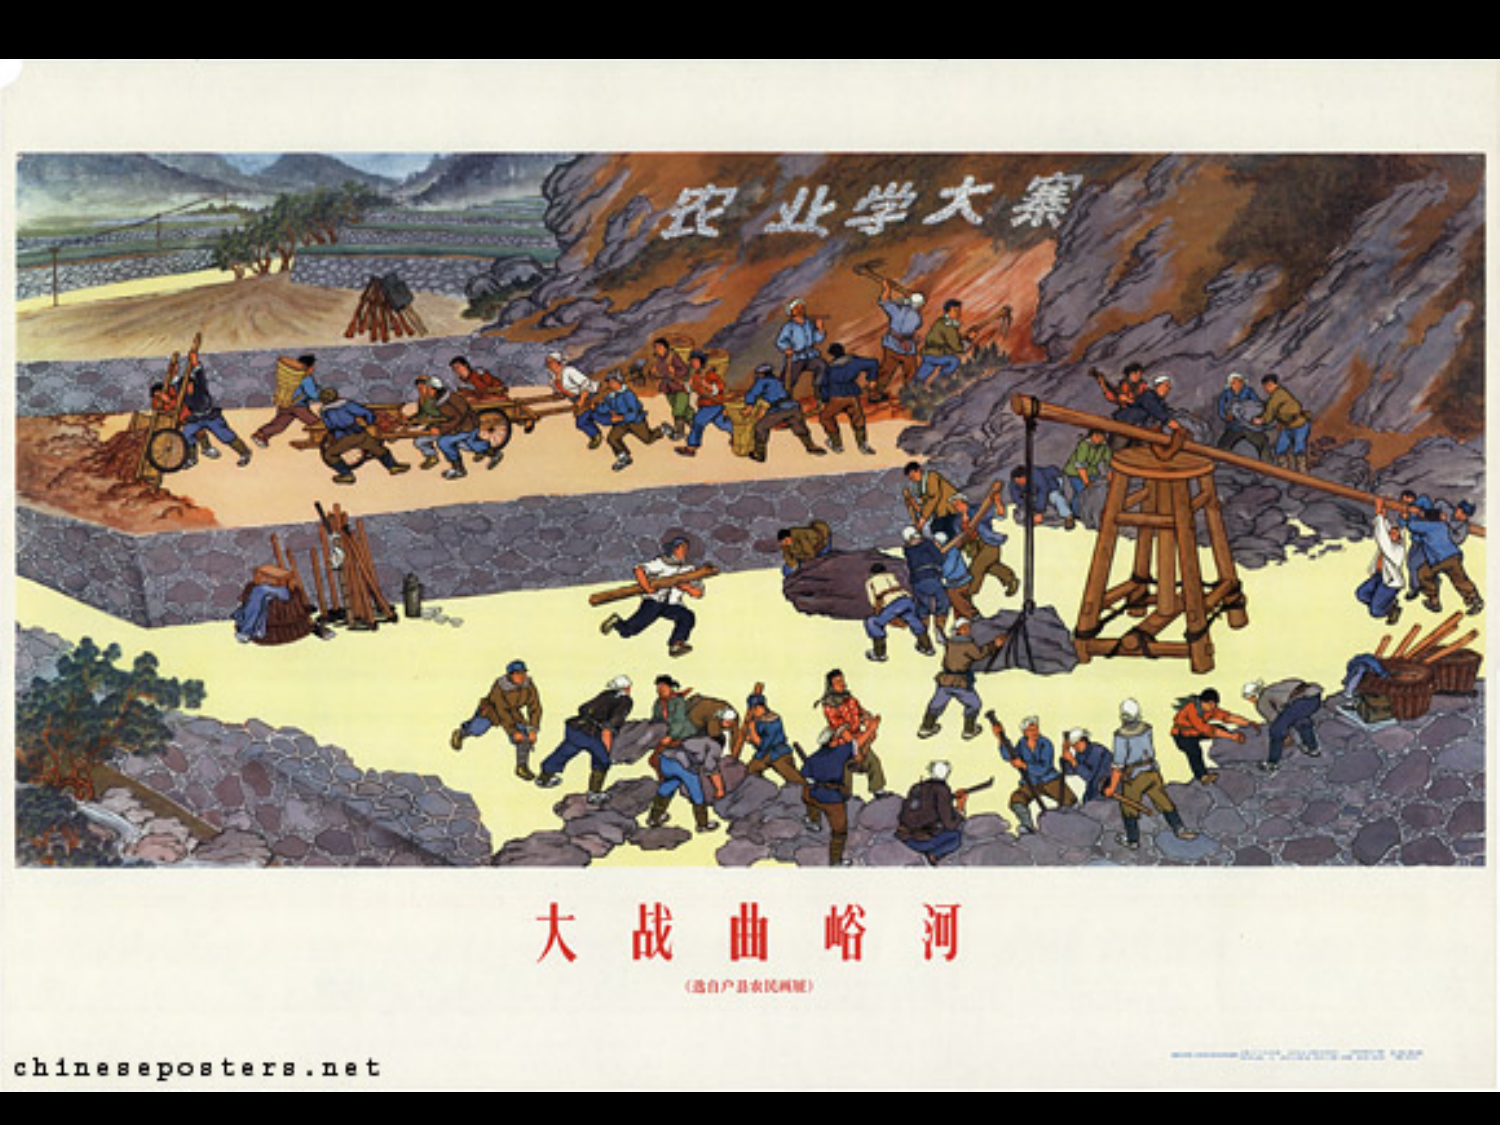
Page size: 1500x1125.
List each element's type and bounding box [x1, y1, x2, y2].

list [0, 59, 1500, 1092]
